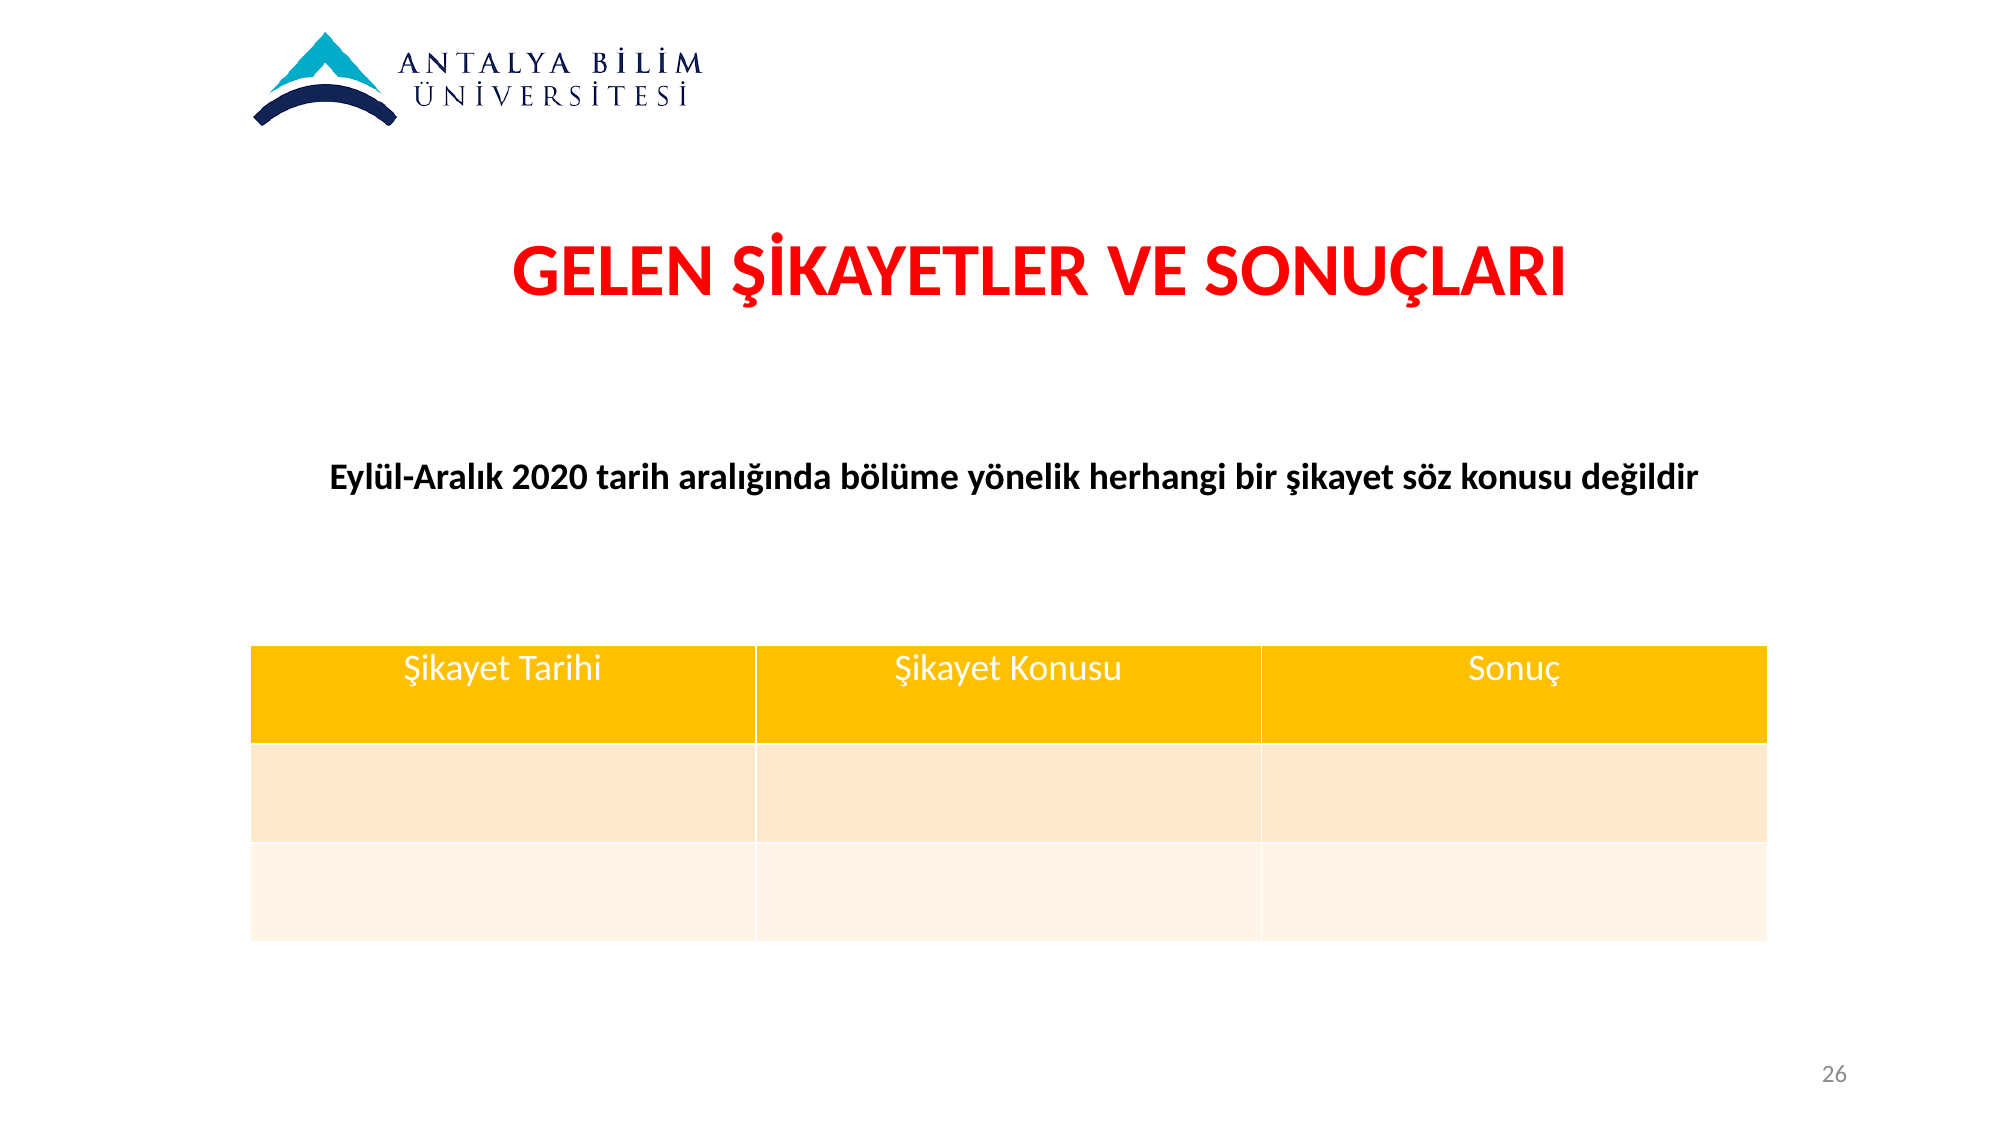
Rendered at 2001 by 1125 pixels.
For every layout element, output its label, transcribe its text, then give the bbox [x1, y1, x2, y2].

slide_number 26 [1412, 1042, 1863, 1103]
table_header Sonuç [1262, 646, 1767, 743]
table_cell [1262, 844, 1767, 941]
text_box GELEN ŞİKAYETLER VE SONUÇLARI [468, 213, 1615, 319]
table_cell [1262, 745, 1767, 842]
picture [253, 30, 703, 126]
table_cell [251, 745, 755, 842]
text_box Eylül-Aralık 2020 tarih aralığında bölüme yönelik herhangi bir şikayet söz konusu değildir [314, 444, 1750, 505]
table_cell [757, 844, 1261, 941]
table_cell [251, 844, 755, 941]
table_cell [757, 745, 1261, 842]
table_header Şikayet Tarihi [251, 646, 755, 743]
table_header Şikayet Konusu [757, 646, 1261, 743]
